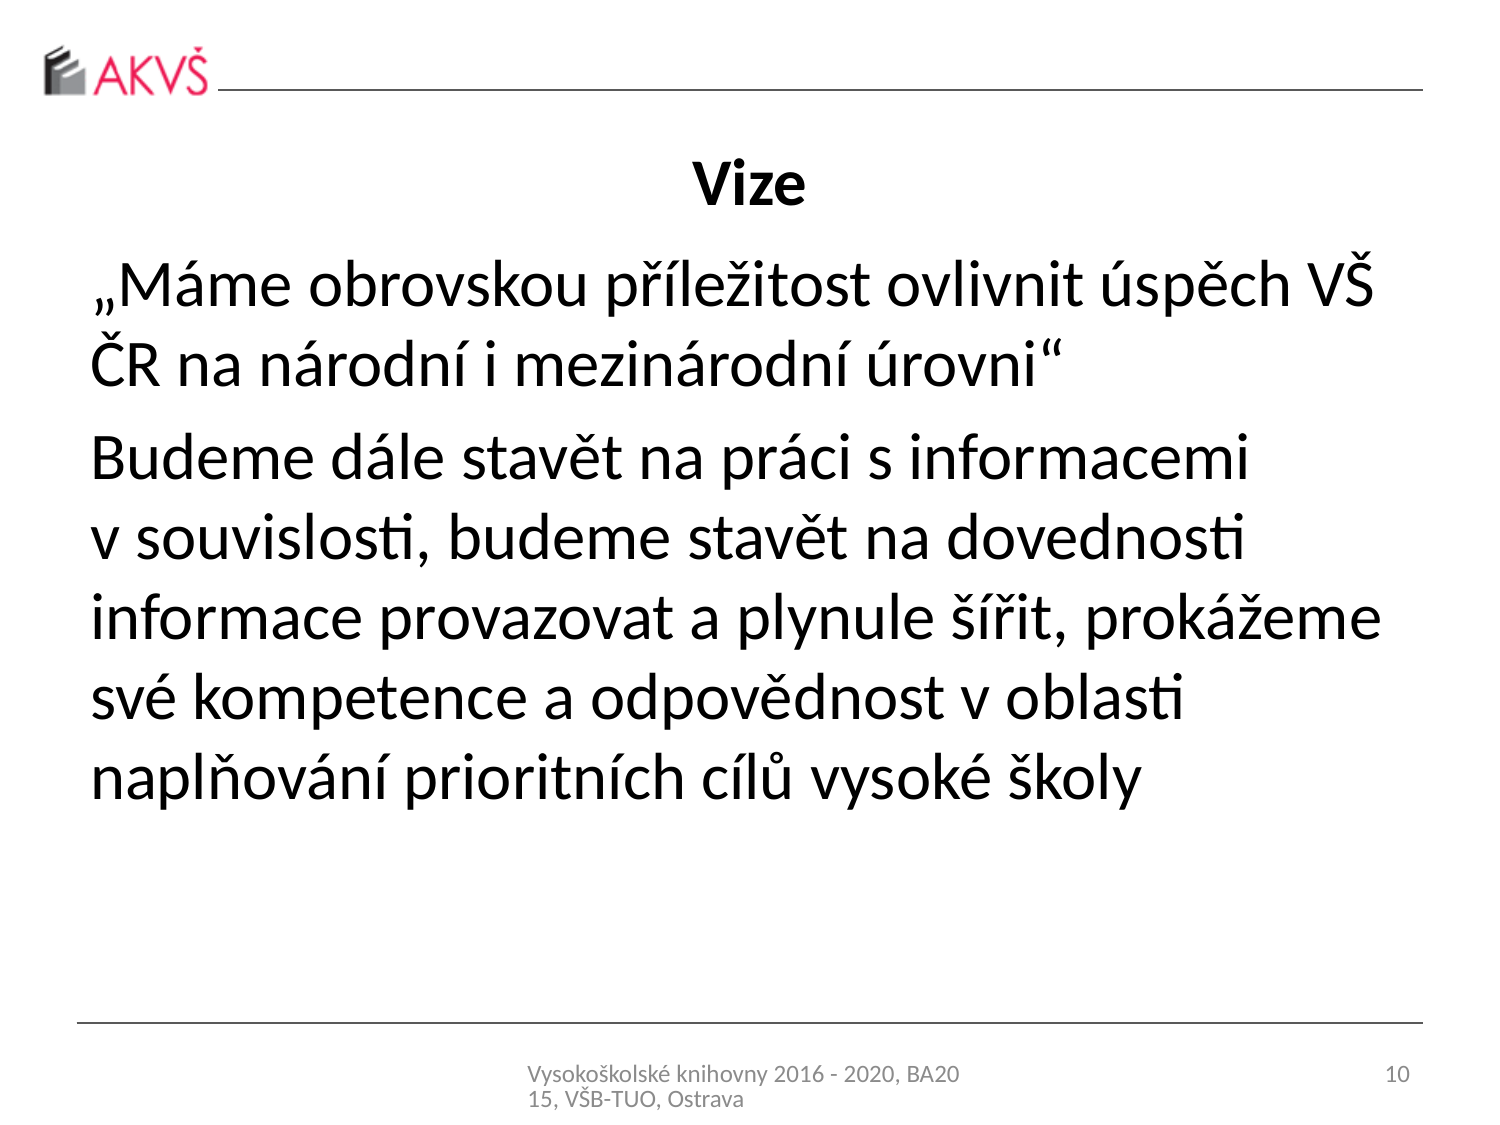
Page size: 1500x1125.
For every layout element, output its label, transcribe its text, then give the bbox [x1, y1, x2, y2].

slide_number 10 [1074, 1042, 1425, 1103]
picture [41, 42, 214, 99]
list „Máme obrovskou příležitost ovlivnit úspěch VŠ ČR na národní i mezinárodní úrovni“ Budeme dále stavět na práci s informacemi v souvislosti, budeme stavět na dovednosti informace provazovat a plynule šířit, prokážeme své kompetence a odpovědnost v oblasti naplňování prioritních cílů vysoké školy [75, 231, 1425, 1005]
footer Vysokoškolské knihovny 2016 - 2020, BA2015, VŠB-TUO, Ostrava [512, 1042, 988, 1103]
title Vize [75, 45, 1425, 231]
